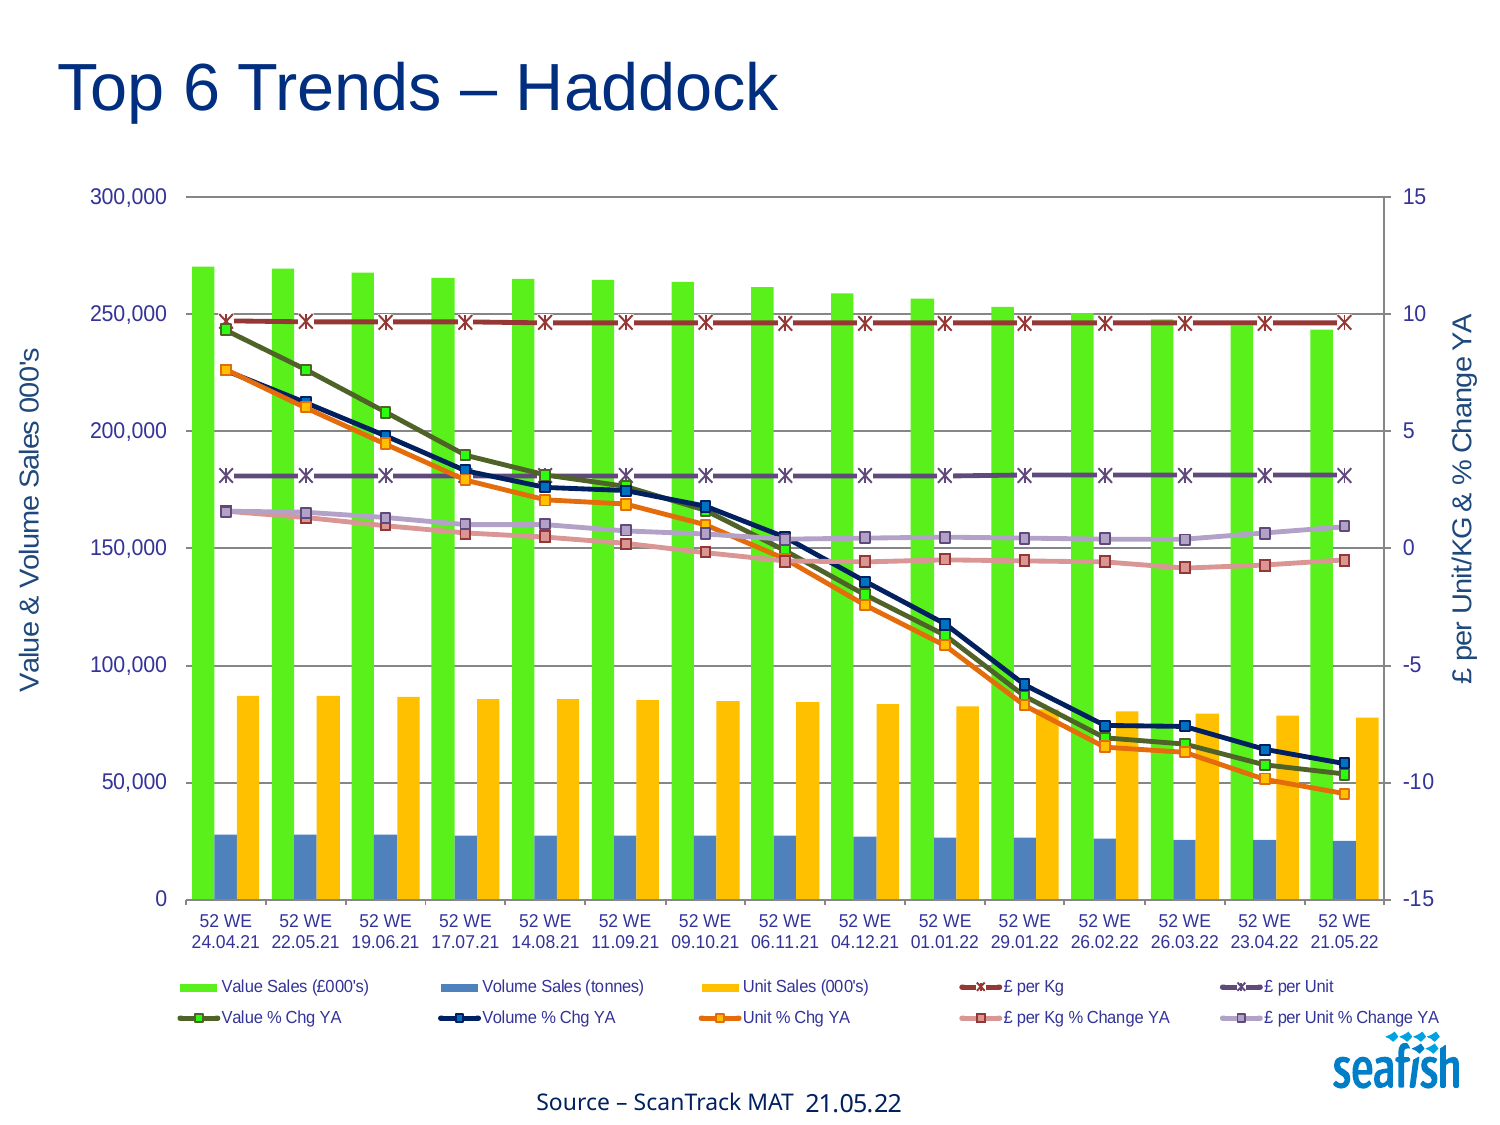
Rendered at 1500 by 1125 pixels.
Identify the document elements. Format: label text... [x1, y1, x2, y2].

picture [728, 1081, 979, 1115]
picture [0, 168, 1500, 1047]
text_box Top 6 Trends – Haddock [42, 29, 1461, 139]
text_box Source – ScanTrack MAT [508, 1079, 823, 1123]
